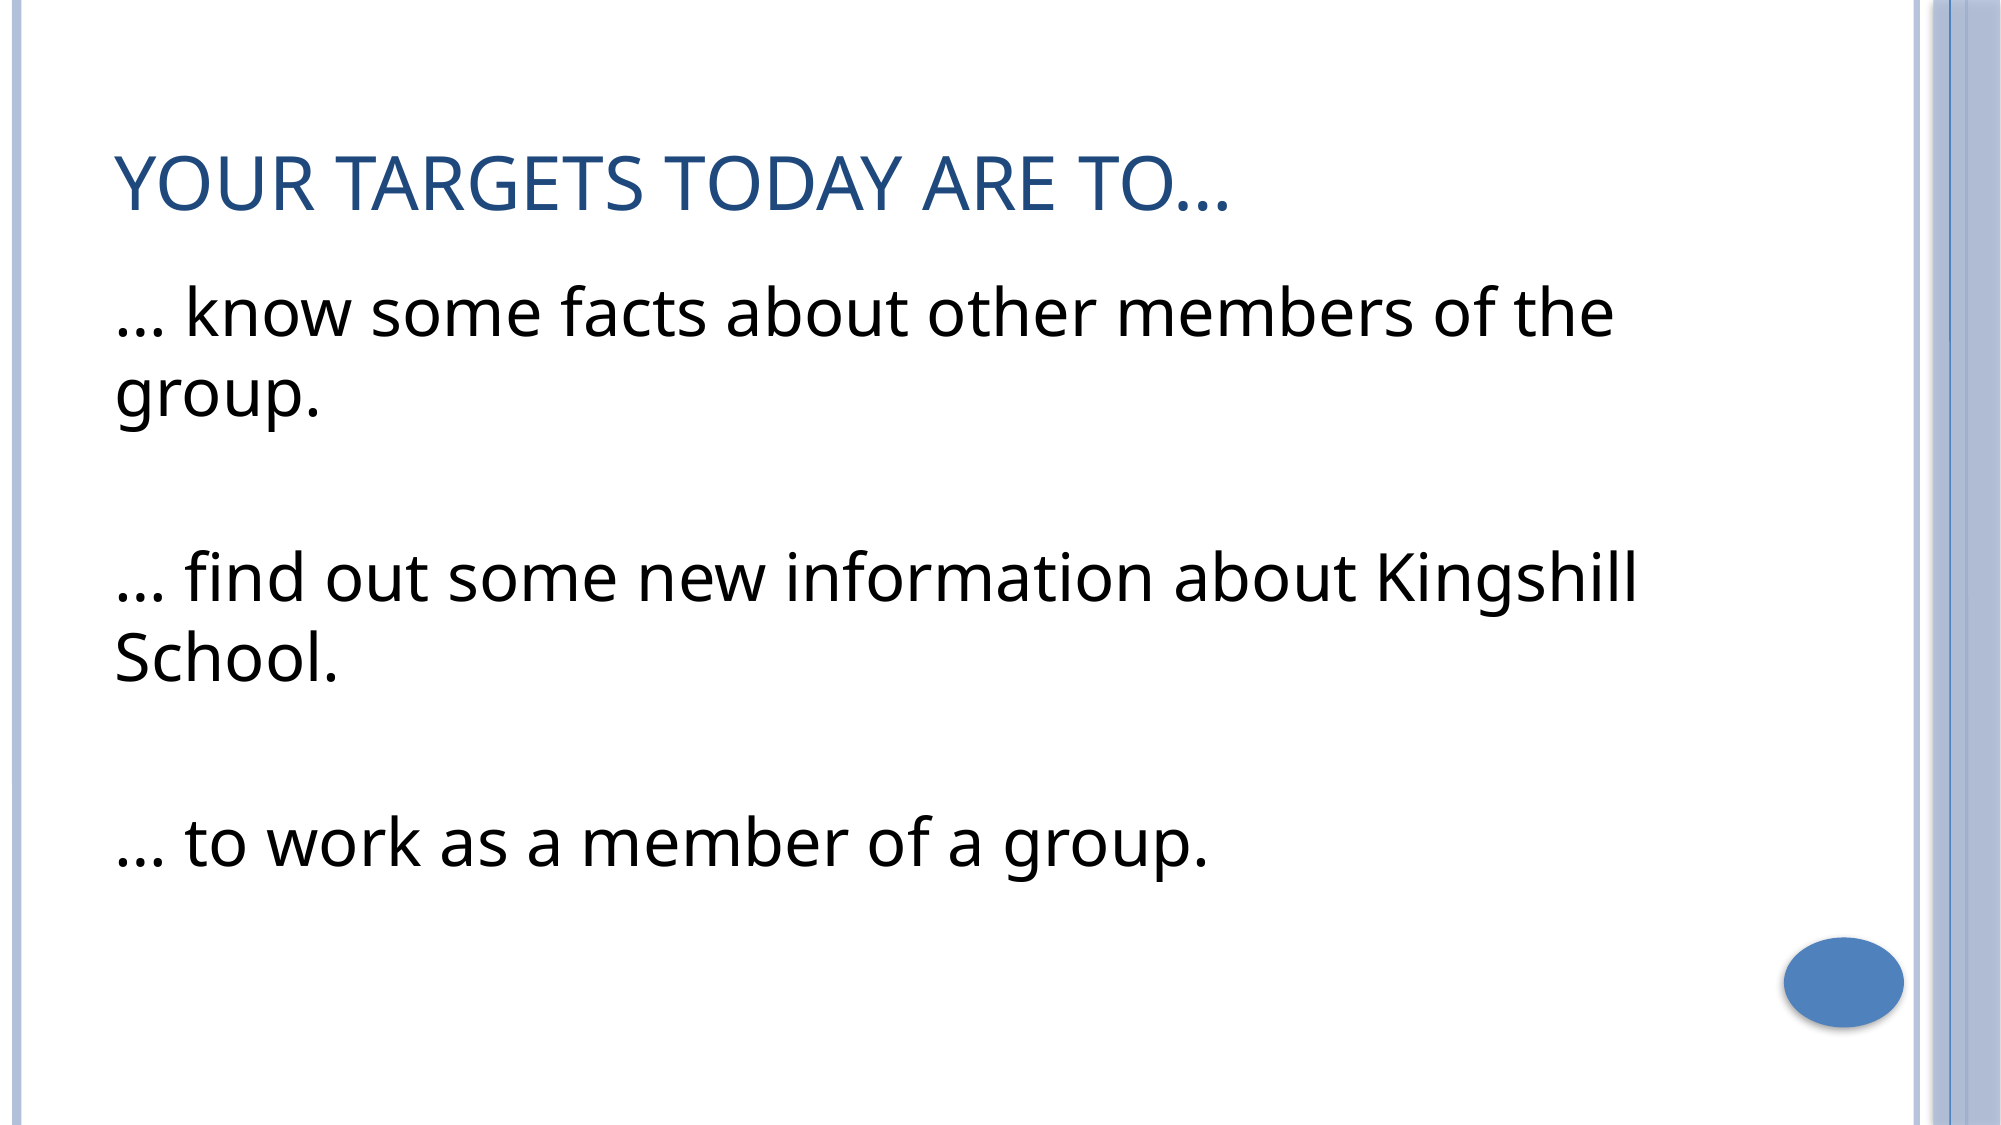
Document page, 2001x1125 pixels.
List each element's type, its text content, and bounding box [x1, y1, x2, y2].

list … know some facts about other members of the group. … find out some new information about Kingshill School. … to work as a member of a group. [99, 262, 1734, 1062]
title Your targets today are to… [99, 45, 1734, 233]
